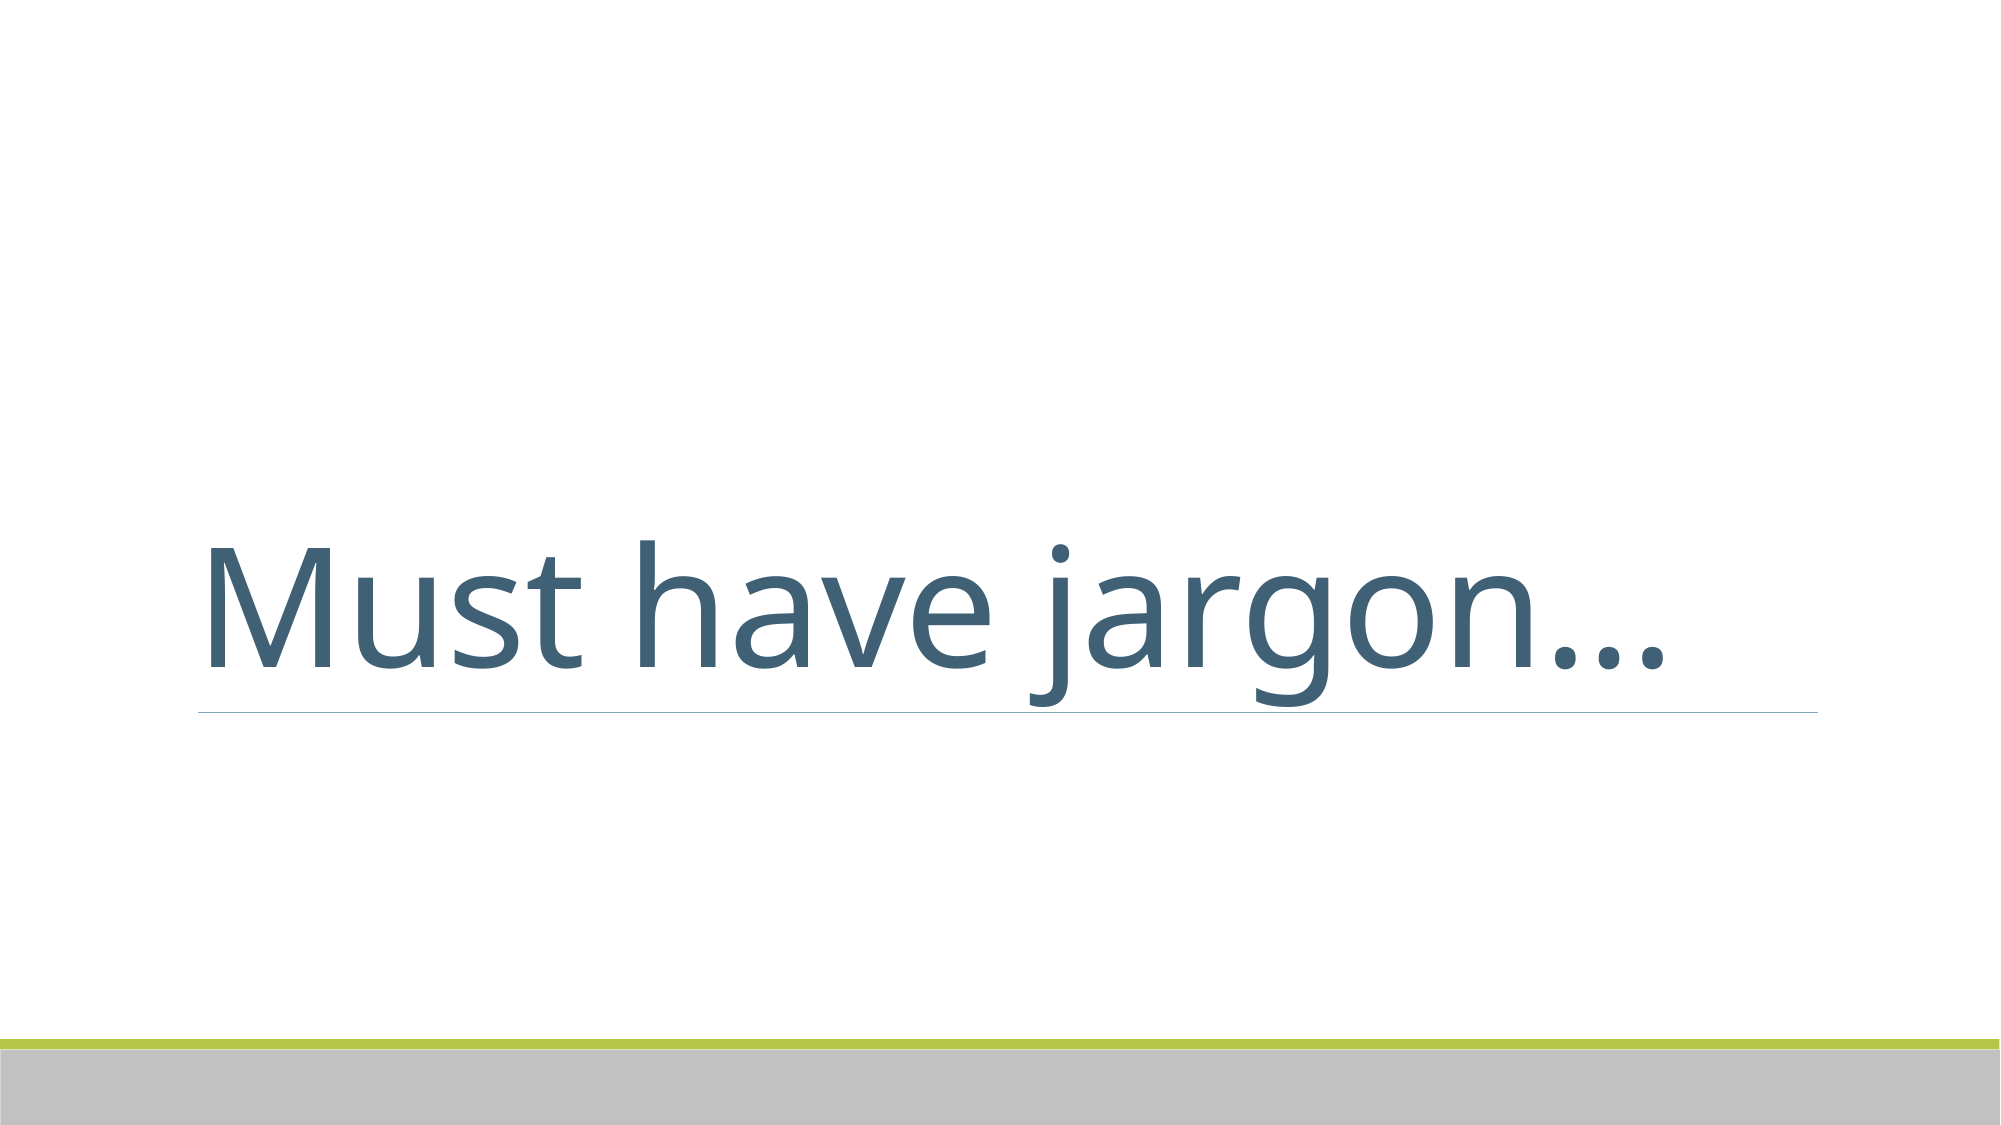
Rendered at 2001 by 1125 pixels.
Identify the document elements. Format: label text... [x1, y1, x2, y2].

title Must have jargon… [180, 124, 1830, 710]
